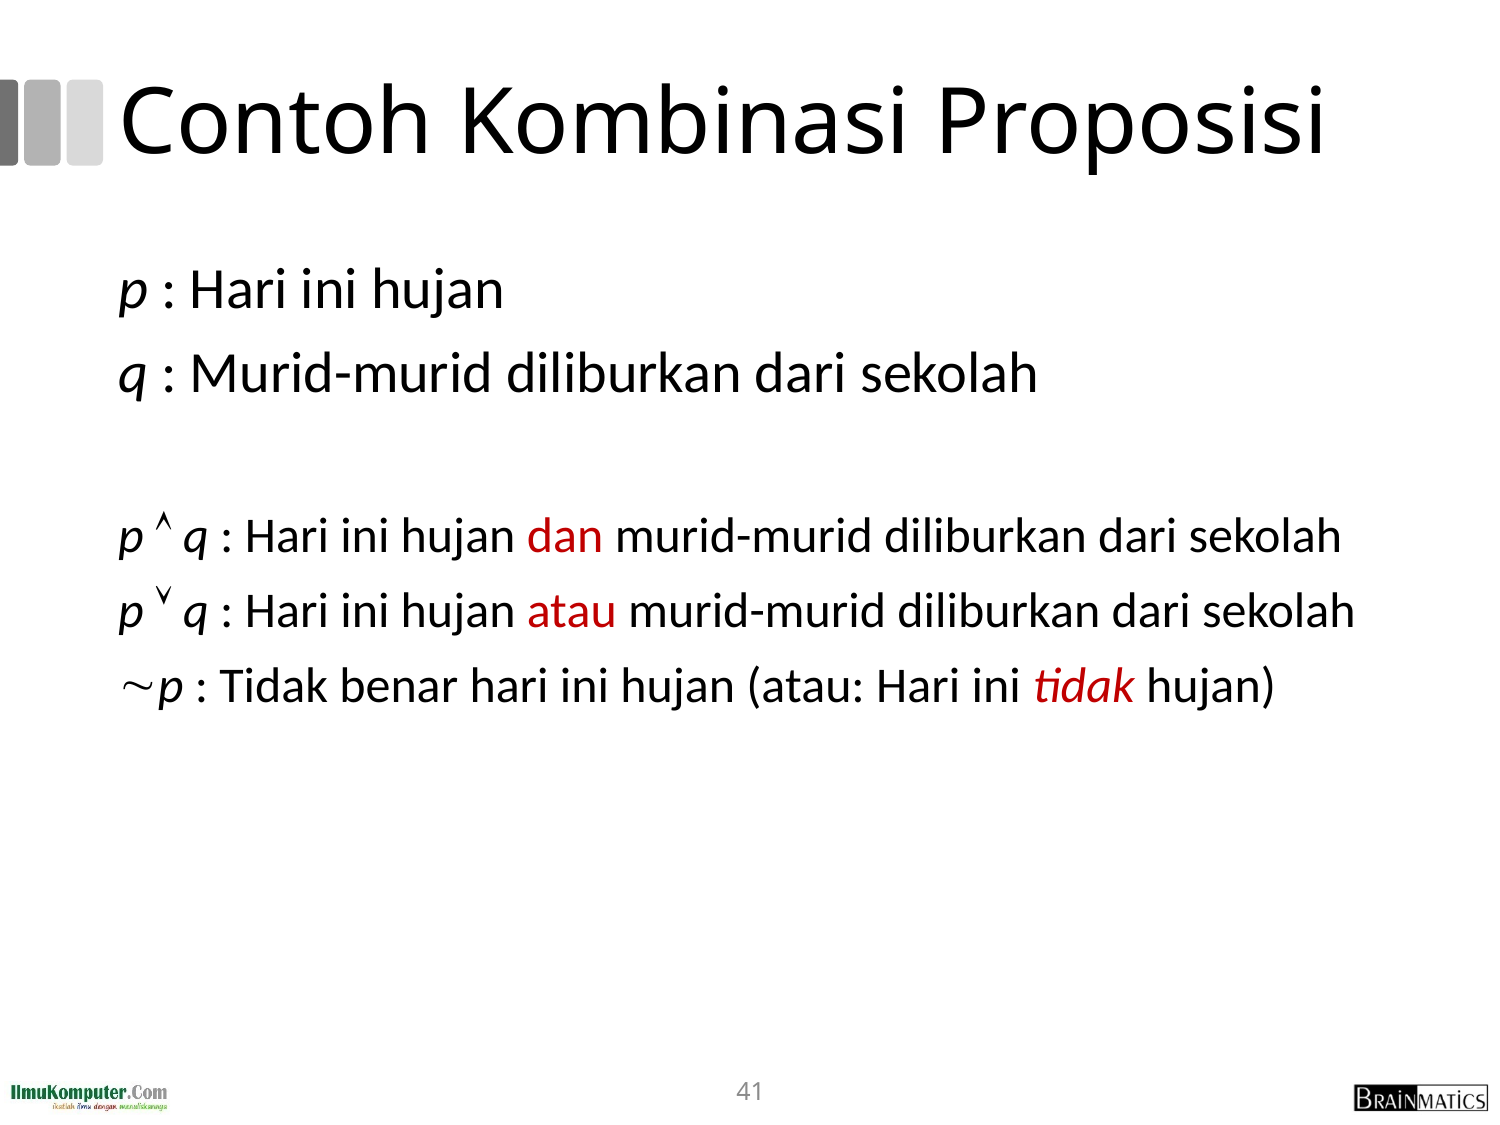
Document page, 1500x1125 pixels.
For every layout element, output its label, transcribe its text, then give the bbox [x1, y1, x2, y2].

title Contoh Kombinasi Proposisi [103, 24, 1397, 222]
picture [1351, 1081, 1491, 1115]
picture [4, 1081, 173, 1115]
slide_number 41 [582, 1062, 920, 1123]
list p : Hari ini hujan q : Murid-murid diliburkan dari sekolah p  q : Hari ini hujan dan murid-murid diliburkan dari sekolah p  q : Hari ini hujan atau murid-murid diliburkan dari sekolah p : Tidak benar hari ini hujan (atau: Hari ini tidak hujan) [103, 250, 1397, 1013]
